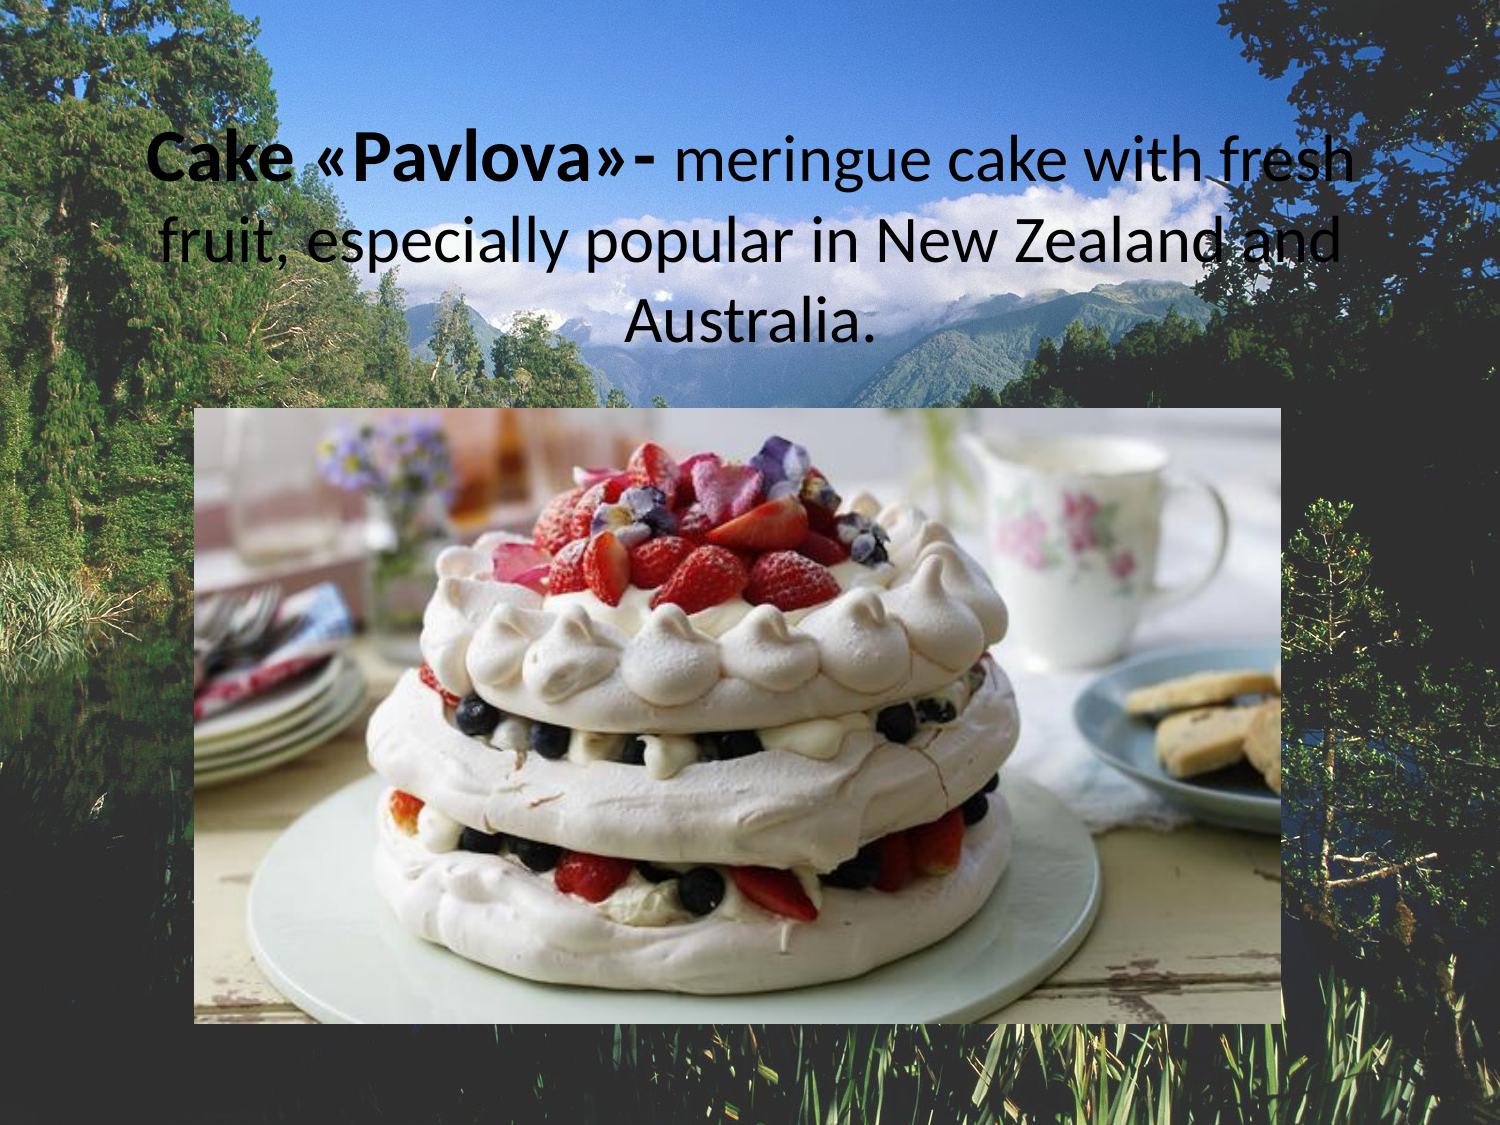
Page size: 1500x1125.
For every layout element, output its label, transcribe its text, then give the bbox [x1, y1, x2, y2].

title Cake «Pavlova»- meringue cake with fresh fruit, especially popular in New Zealand and Australia. [76, 137, 1427, 325]
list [194, 408, 1281, 1024]
